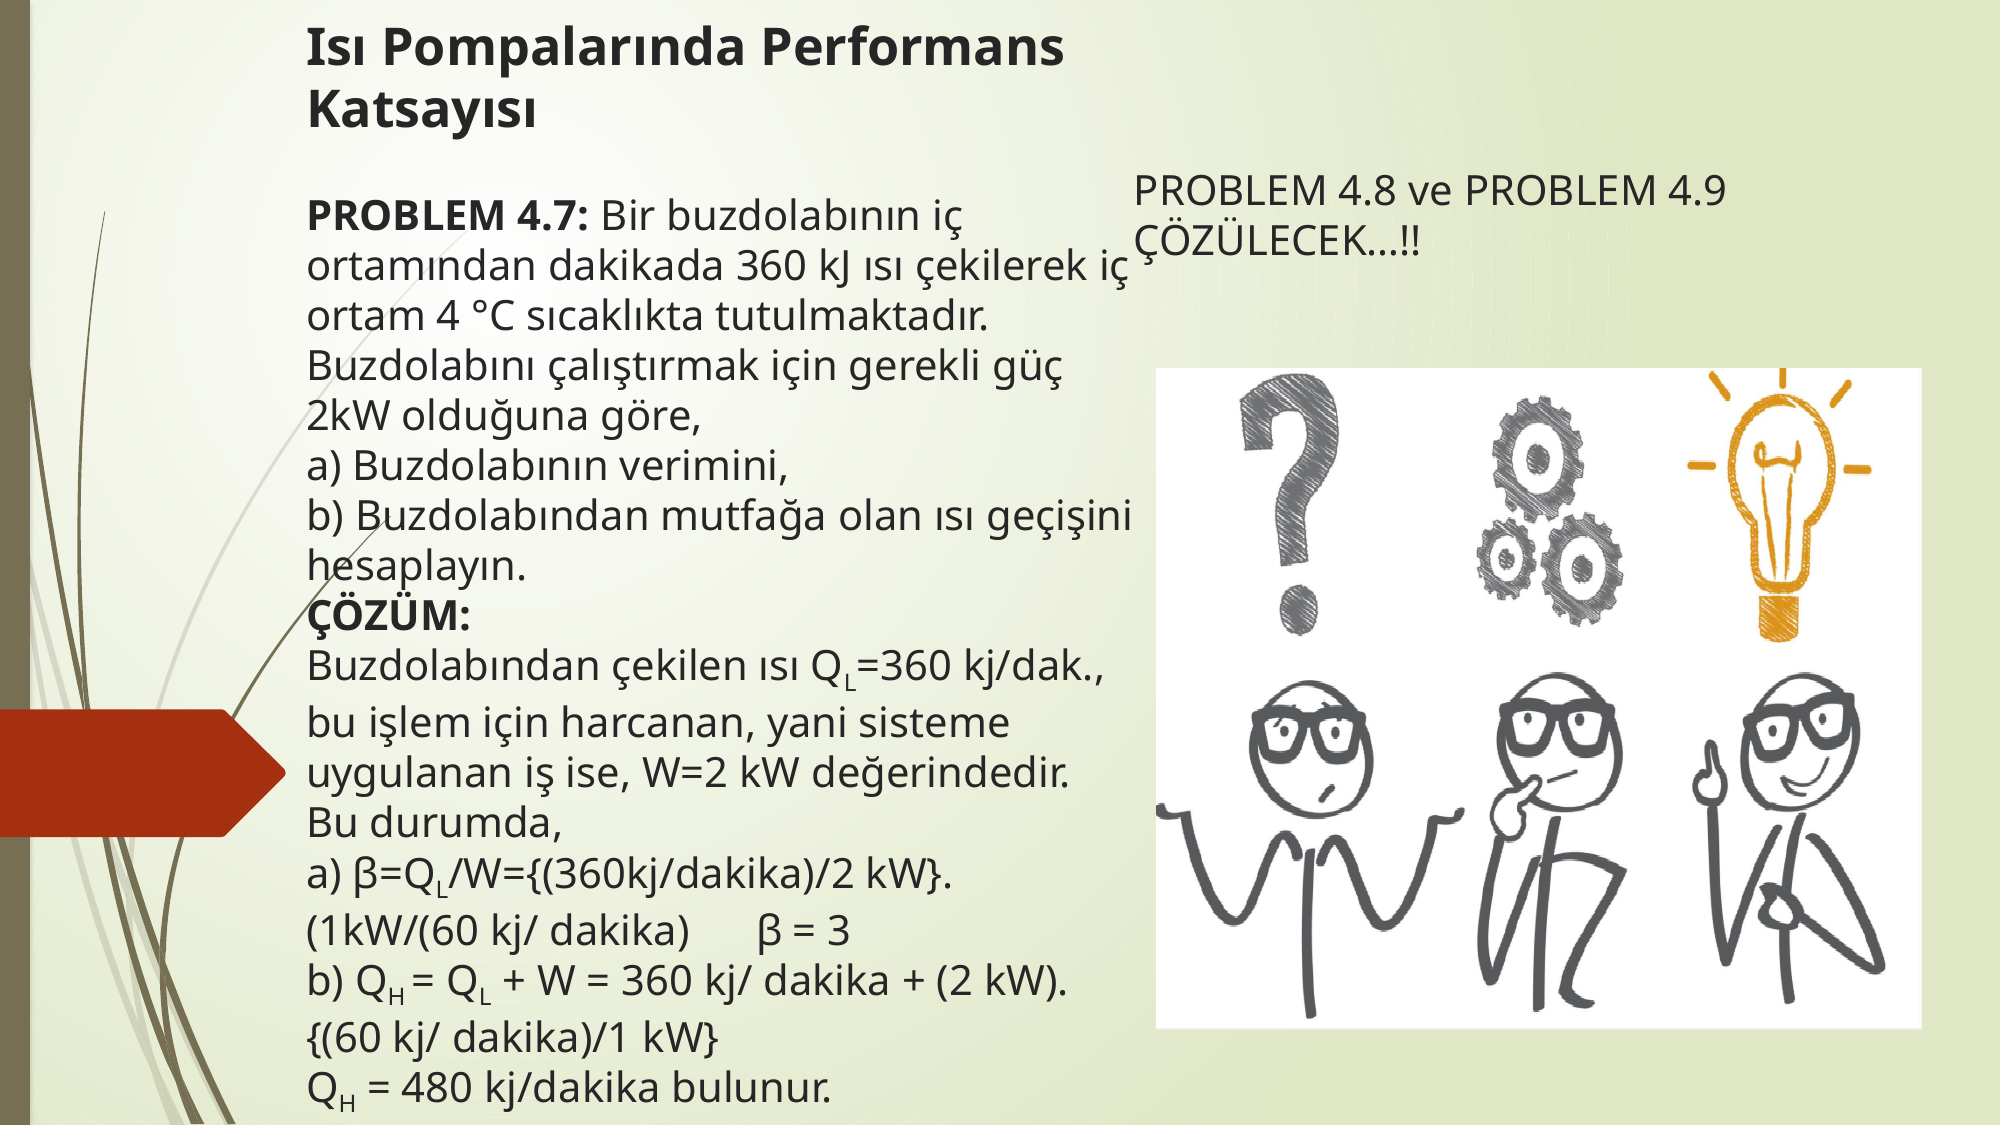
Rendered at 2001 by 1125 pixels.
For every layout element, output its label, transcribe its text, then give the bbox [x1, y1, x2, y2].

picture [1156, 368, 1922, 1031]
title Isı Pompalarında Performans Katsayısı PROBLEM 4.7: Bir buzdolabının iç ortamından dakikada 360 kJ ısı çekilerek iç ortam 4 °C sıcaklıkta tutulmaktadır. Buzdolabını çalıştırmak için gerekli güç 2kW olduğuna göre, a) Buzdolabının verimini, b) Buzdolabından mutfağa olan ısı geçişini hesaplayın. ÇÖZÜM: Buzdolabından çekilen ısı QL=360 kj/dak., bu işlem için harcanan, yani sisteme uygulanan iş ise, W=2 kW değerindedir. Bu durumda, a) β=QL/W={(360kj/dakika)/2 kW}. (1kW/(60 kj/ dakika) β = 3 b) QH = QL + W = 360 kj/ dakika + (2 kW). {(60 kj/ dakika)/1 kW} QH = 480 kj/dakika bulunur. PROBLEM 4.8 ve PROBLEM 4.9 ÇÖZÜLECEK…!! [291, 0, 1977, 1125]
